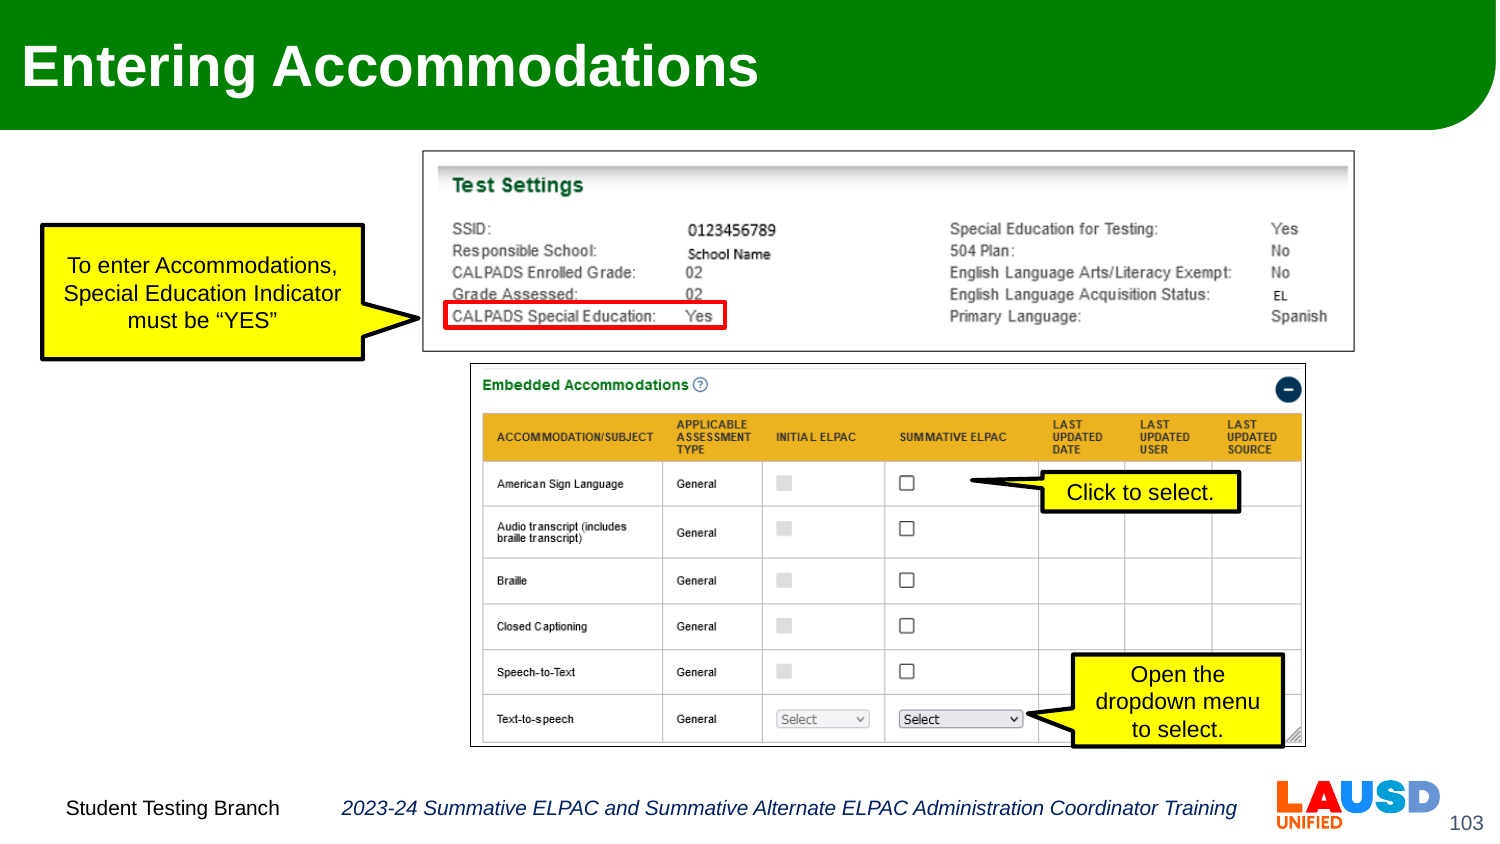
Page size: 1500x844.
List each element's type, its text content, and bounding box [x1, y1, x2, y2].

picture [1277, 780, 1440, 829]
picture [412, 141, 1364, 356]
picture [470, 363, 1306, 747]
footer 2023-24 Summative ELPAC and Summative Alternate ELPAC Administration Coordinator Training [326, 787, 1258, 828]
title Entering Accommodations [6, 0, 1351, 127]
text_box To enter Accommodations, Special Education Indicator must be “YES” [40, 222, 407, 362]
